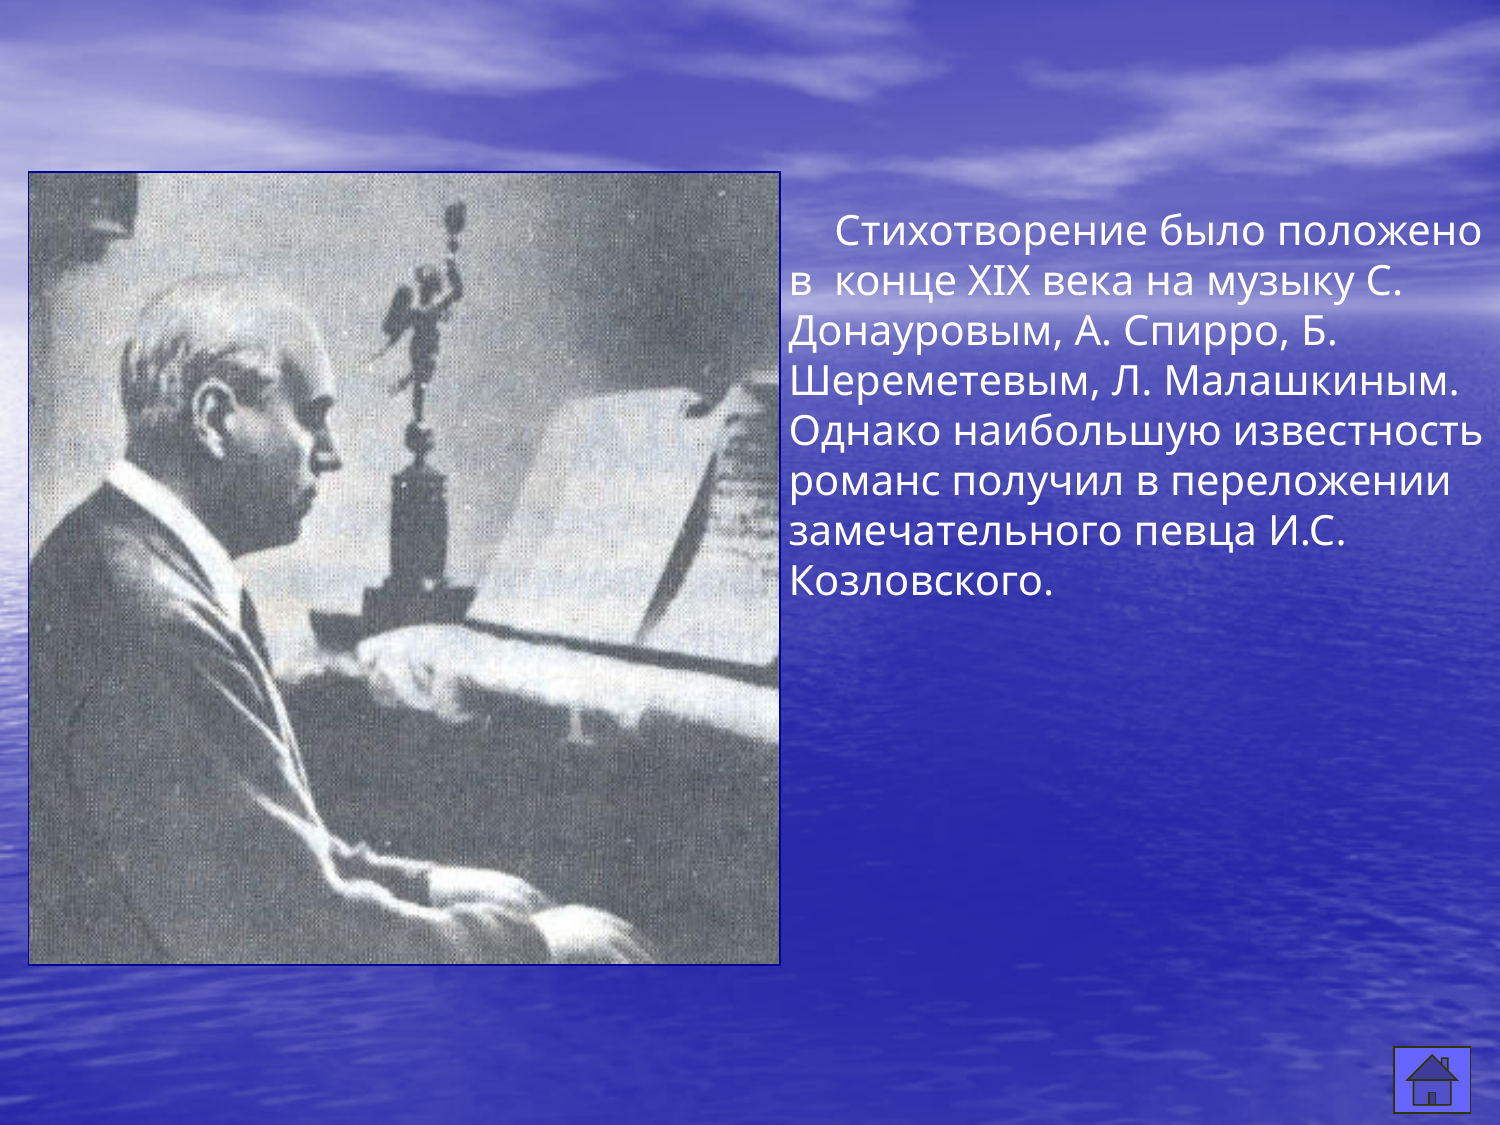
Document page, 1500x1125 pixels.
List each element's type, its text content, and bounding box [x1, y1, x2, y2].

text_box [1393, 1046, 1471, 1114]
picture [29, 172, 780, 965]
text_box Стихотворение было положено в конце XIX века на музыку С. Донауровым, А. Спирро, Б. Шереметевым, Л. Малашкиным. Однако наибольшую известность романс получил в переложении замечательного певца И.С. Козловского. [773, 125, 1500, 612]
